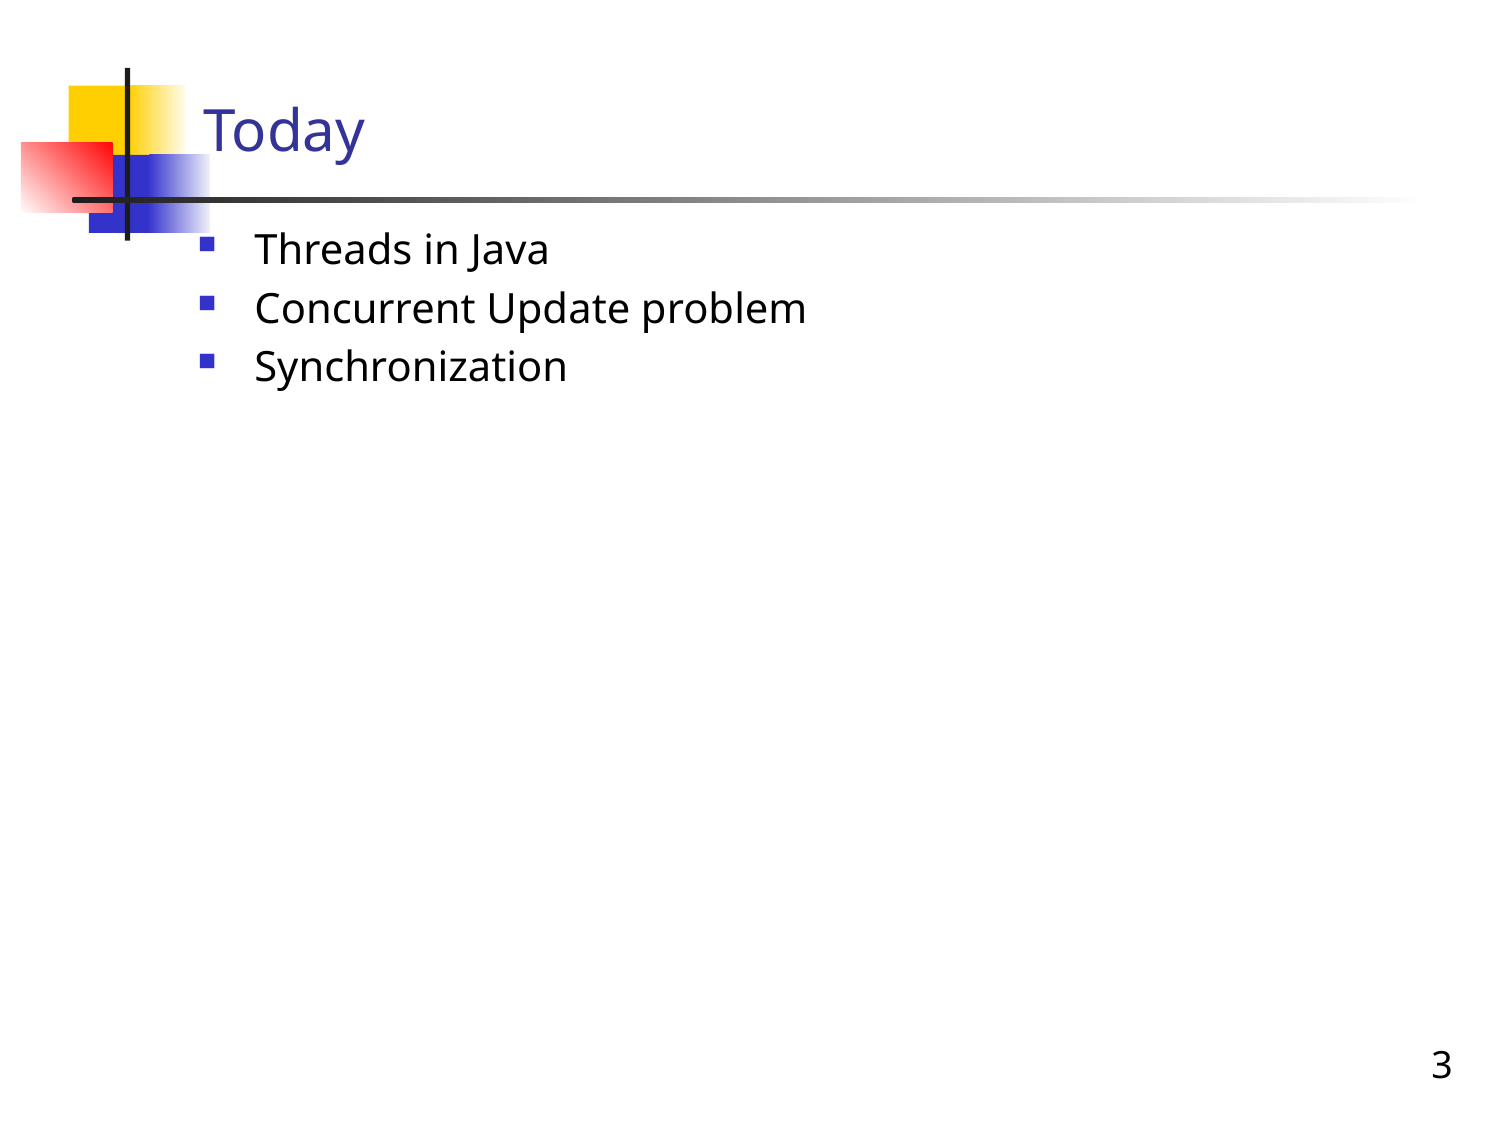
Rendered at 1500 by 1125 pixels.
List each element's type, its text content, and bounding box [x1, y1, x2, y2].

list Threads in Java Concurrent Update problem Synchronization [183, 215, 1471, 1071]
title Today [188, 35, 1468, 172]
slide_number 3 [1154, 1023, 1468, 1100]
